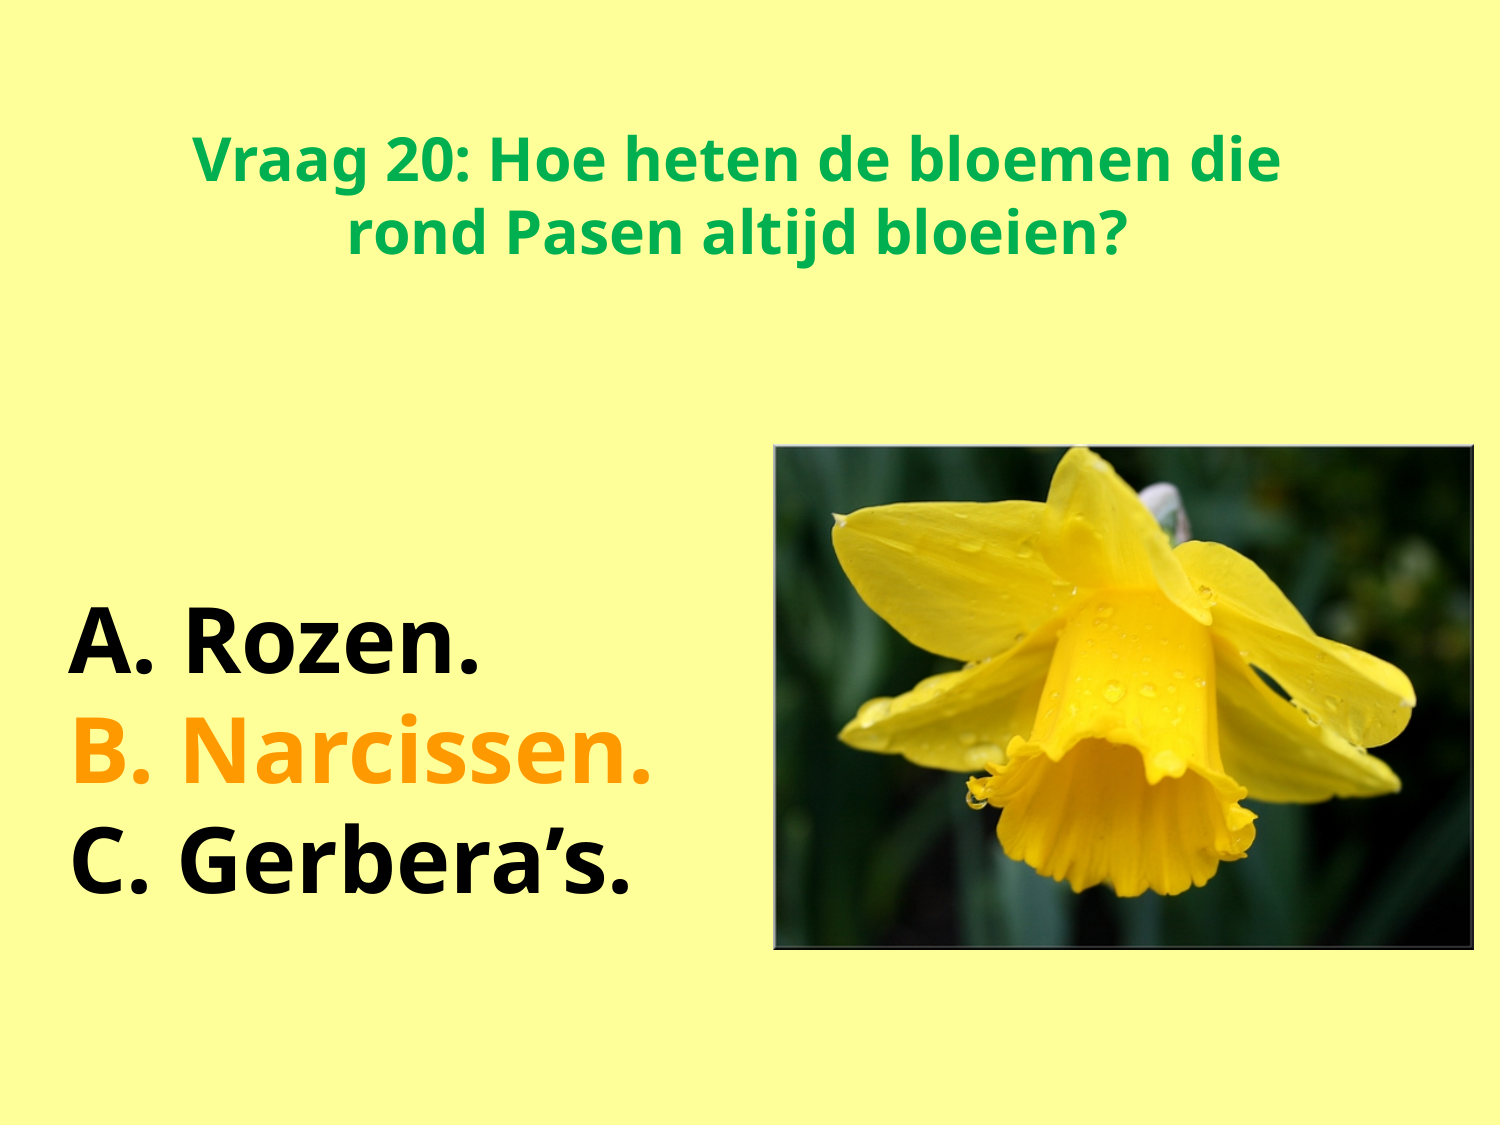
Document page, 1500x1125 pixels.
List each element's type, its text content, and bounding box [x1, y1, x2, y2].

subtitle A. Rozen. B. Narcissen. C. Gerbera’s. [53, 574, 963, 1125]
picture [773, 444, 1474, 950]
title Vraag 20: Hoe heten de bloemen die rond Pasen altijd bloeien? [100, 113, 1376, 355]
